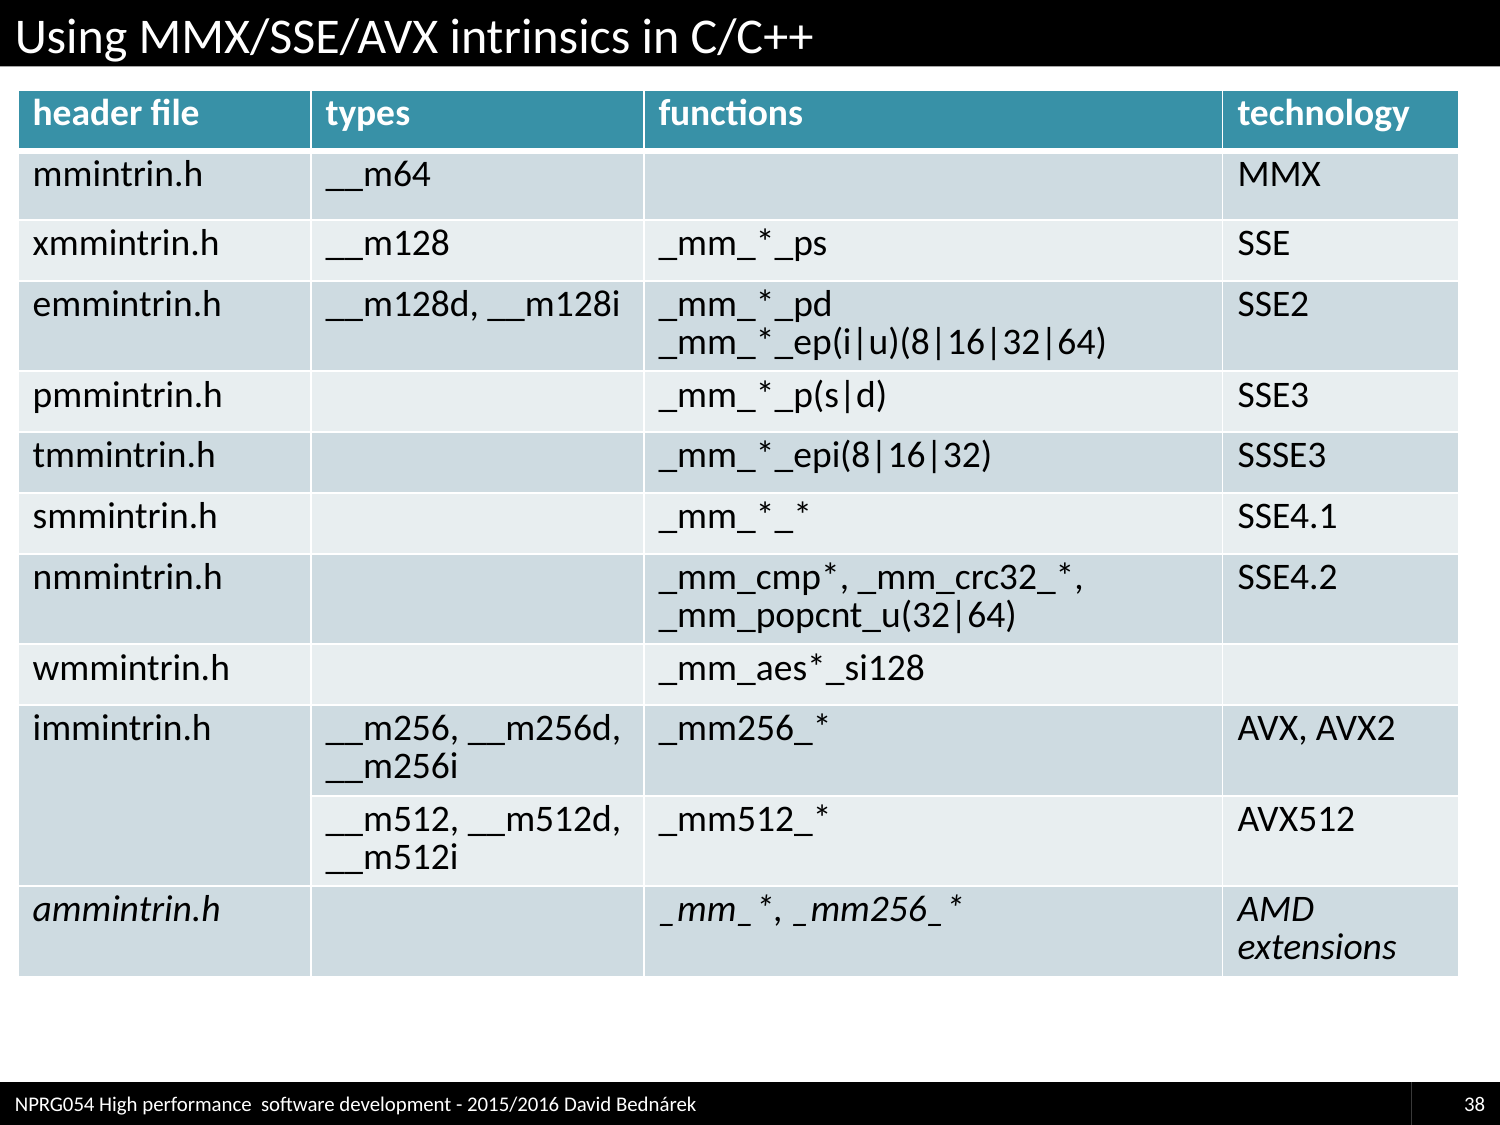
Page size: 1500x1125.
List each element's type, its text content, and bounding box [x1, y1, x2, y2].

table_cell SSE3 [1223, 372, 1458, 431]
table_cell MMX [1223, 154, 1458, 219]
table_cell [312, 494, 643, 553]
table_cell _mm_aes*_si128 [645, 645, 1222, 704]
table_cell __m256, __m256d, __m256i [312, 706, 643, 795]
slide_number 38 [1412, 1082, 1500, 1125]
table_cell [645, 154, 1222, 219]
table_cell ammintrin.h [19, 887, 310, 976]
table_cell _mm_*_epi(8|16|32) [645, 433, 1222, 492]
table_cell wmmintrin.h [19, 645, 310, 704]
table_cell [312, 887, 643, 976]
table_header types [312, 91, 643, 148]
table_cell SSE2 [1223, 282, 1458, 370]
table_cell _mm_*, _mm256_* [645, 887, 1222, 976]
table_cell SSE4.2 [1223, 555, 1458, 643]
table_cell [312, 433, 643, 492]
table_cell emmintrin.h [19, 282, 310, 370]
table_cell xmmintrin.h [19, 221, 310, 280]
table_cell pmmintrin.h [19, 372, 310, 431]
table_cell [312, 645, 643, 704]
table_cell SSE [1223, 221, 1458, 280]
table_cell tmmintrin.h [19, 433, 310, 492]
table_cell __m512, __m512d, __m512i [312, 797, 643, 885]
table_header technology [1223, 91, 1458, 148]
table_cell _mm512_* [645, 797, 1222, 885]
table_header header file [19, 91, 310, 148]
table_cell __m128d, __m128i [312, 282, 643, 370]
table_cell [312, 372, 643, 431]
title Using MMX/SSE/AVX intrinsics in C/C++ [0, 0, 1500, 67]
table_cell _mm_*_* [645, 494, 1222, 553]
table_cell SSSE3 [1223, 433, 1458, 492]
footer NPRG054 High performance software development - 2015/2016 David Bednárek [0, 1082, 1412, 1125]
table_cell _mm_*_ps [645, 221, 1222, 280]
table_cell _mm_*_pd _mm_*_ep(i|u)(8|16|32|64) [645, 282, 1222, 370]
table_cell __m64 [312, 154, 643, 219]
table_cell immintrin.h [19, 706, 310, 885]
table_cell SSE4.1 [1223, 494, 1458, 553]
table_cell nmmintrin.h [19, 555, 310, 643]
table_header functions [645, 91, 1222, 148]
table_cell _mm_cmp*, _mm_crc32_*, _mm_popcnt_u(32|64) [645, 555, 1222, 643]
table_cell smmintrin.h [19, 494, 310, 553]
table_cell AVX512 [1223, 797, 1458, 885]
table_cell mmintrin.h [19, 154, 310, 219]
table_cell _mm_*_p(s|d) [645, 372, 1222, 431]
table_cell AMD extensions [1223, 887, 1458, 976]
table_cell AVX, AVX2 [1223, 706, 1458, 795]
table_cell __m128 [312, 221, 643, 280]
table_cell [1223, 645, 1458, 704]
table_cell _mm256_* [645, 706, 1222, 795]
table_cell [312, 555, 643, 643]
